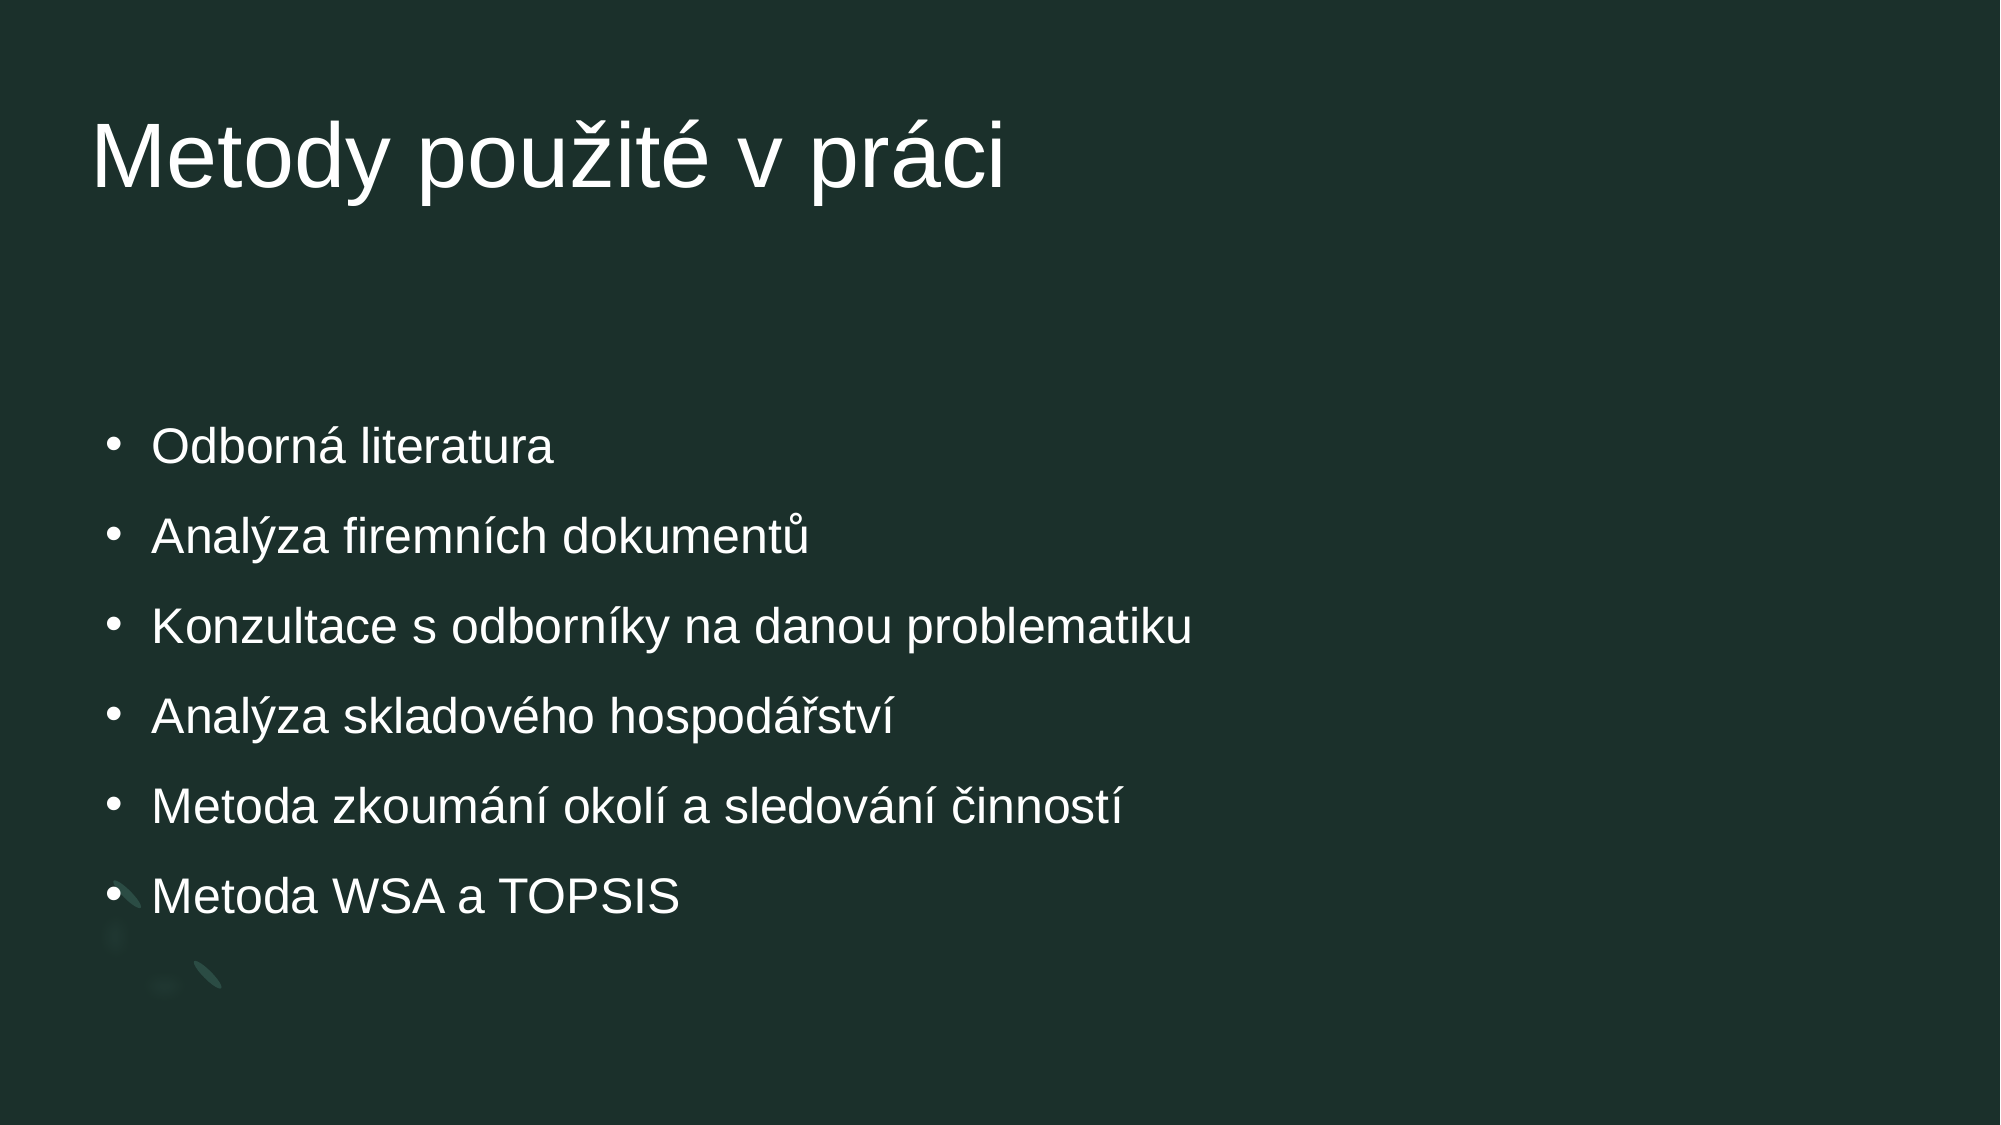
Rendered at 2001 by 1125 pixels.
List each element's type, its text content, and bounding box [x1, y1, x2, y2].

text_box Odborná literatura Analýza firemních dokumentů Konzultace s odborníky na danou problematiku Analýza skladového hospodářství Metoda zkoumání okolí a sledování činností Metoda WSA a TOPSIS [90, 376, 1910, 931]
title Metody použité v práci [90, 95, 1910, 315]
